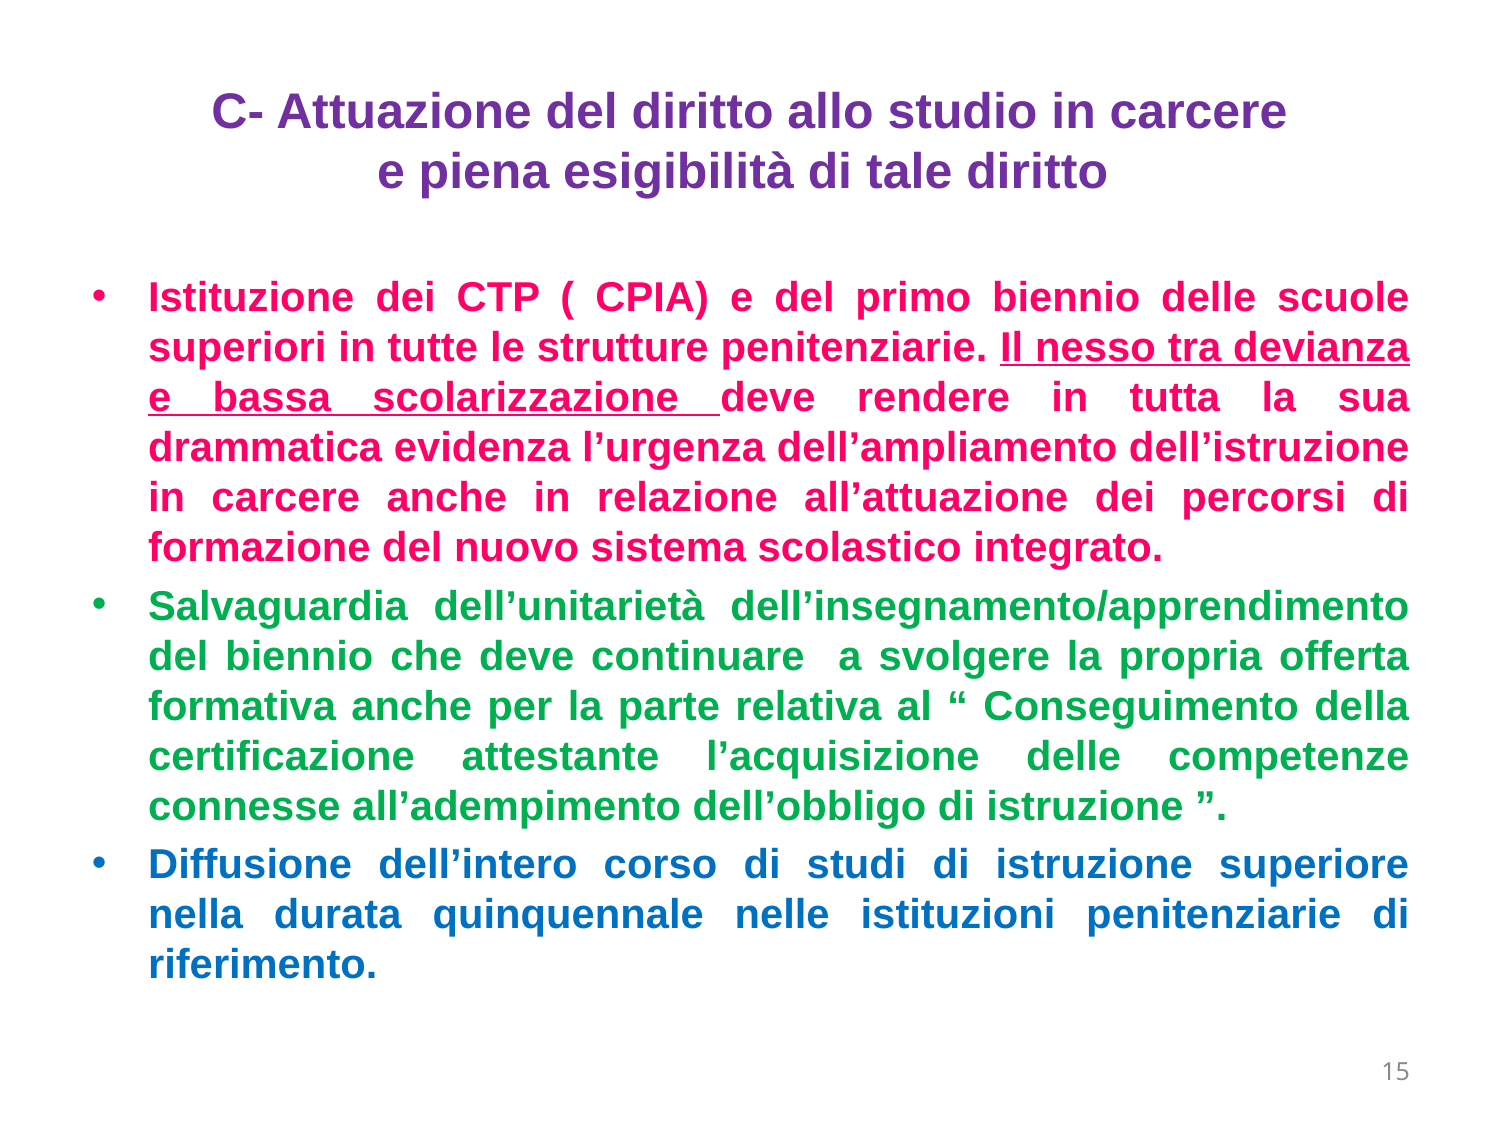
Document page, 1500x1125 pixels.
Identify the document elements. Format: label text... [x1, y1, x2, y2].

title C- Attuazione del diritto allo studio in carcere e piena esigibilità di tale diritto [74, 44, 1426, 233]
list Istituzione dei CTP ( CPIA) e del primo biennio delle scuole superiori in tutte le strutture penitenziarie. Il nesso tra devianza e bassa scolarizzazione deve rendere in tutta la sua drammatica evidenza l’urgenza dell’ampliamento dell’istruzione in carcere anche in relazione all’attuazione dei percorsi di formazione del nuovo sistema scolastico integrato. Salvaguardia dell’unitarietà dell’insegnamento/apprendimento del biennio che deve continuare a svolgere la propria offerta formativa anche per la parte relativa al “ Conseguimento della certificazione attestante l’acquisizione delle competenze connesse all’adempimento dell’obbligo di istruzione ”. Diffusione dell’intero corso di studi di istruzione superiore nella durata quinquennale nelle istituzioni penitenziarie di riferimento. [76, 262, 1426, 1048]
slide_number 15 [1074, 1042, 1425, 1103]
